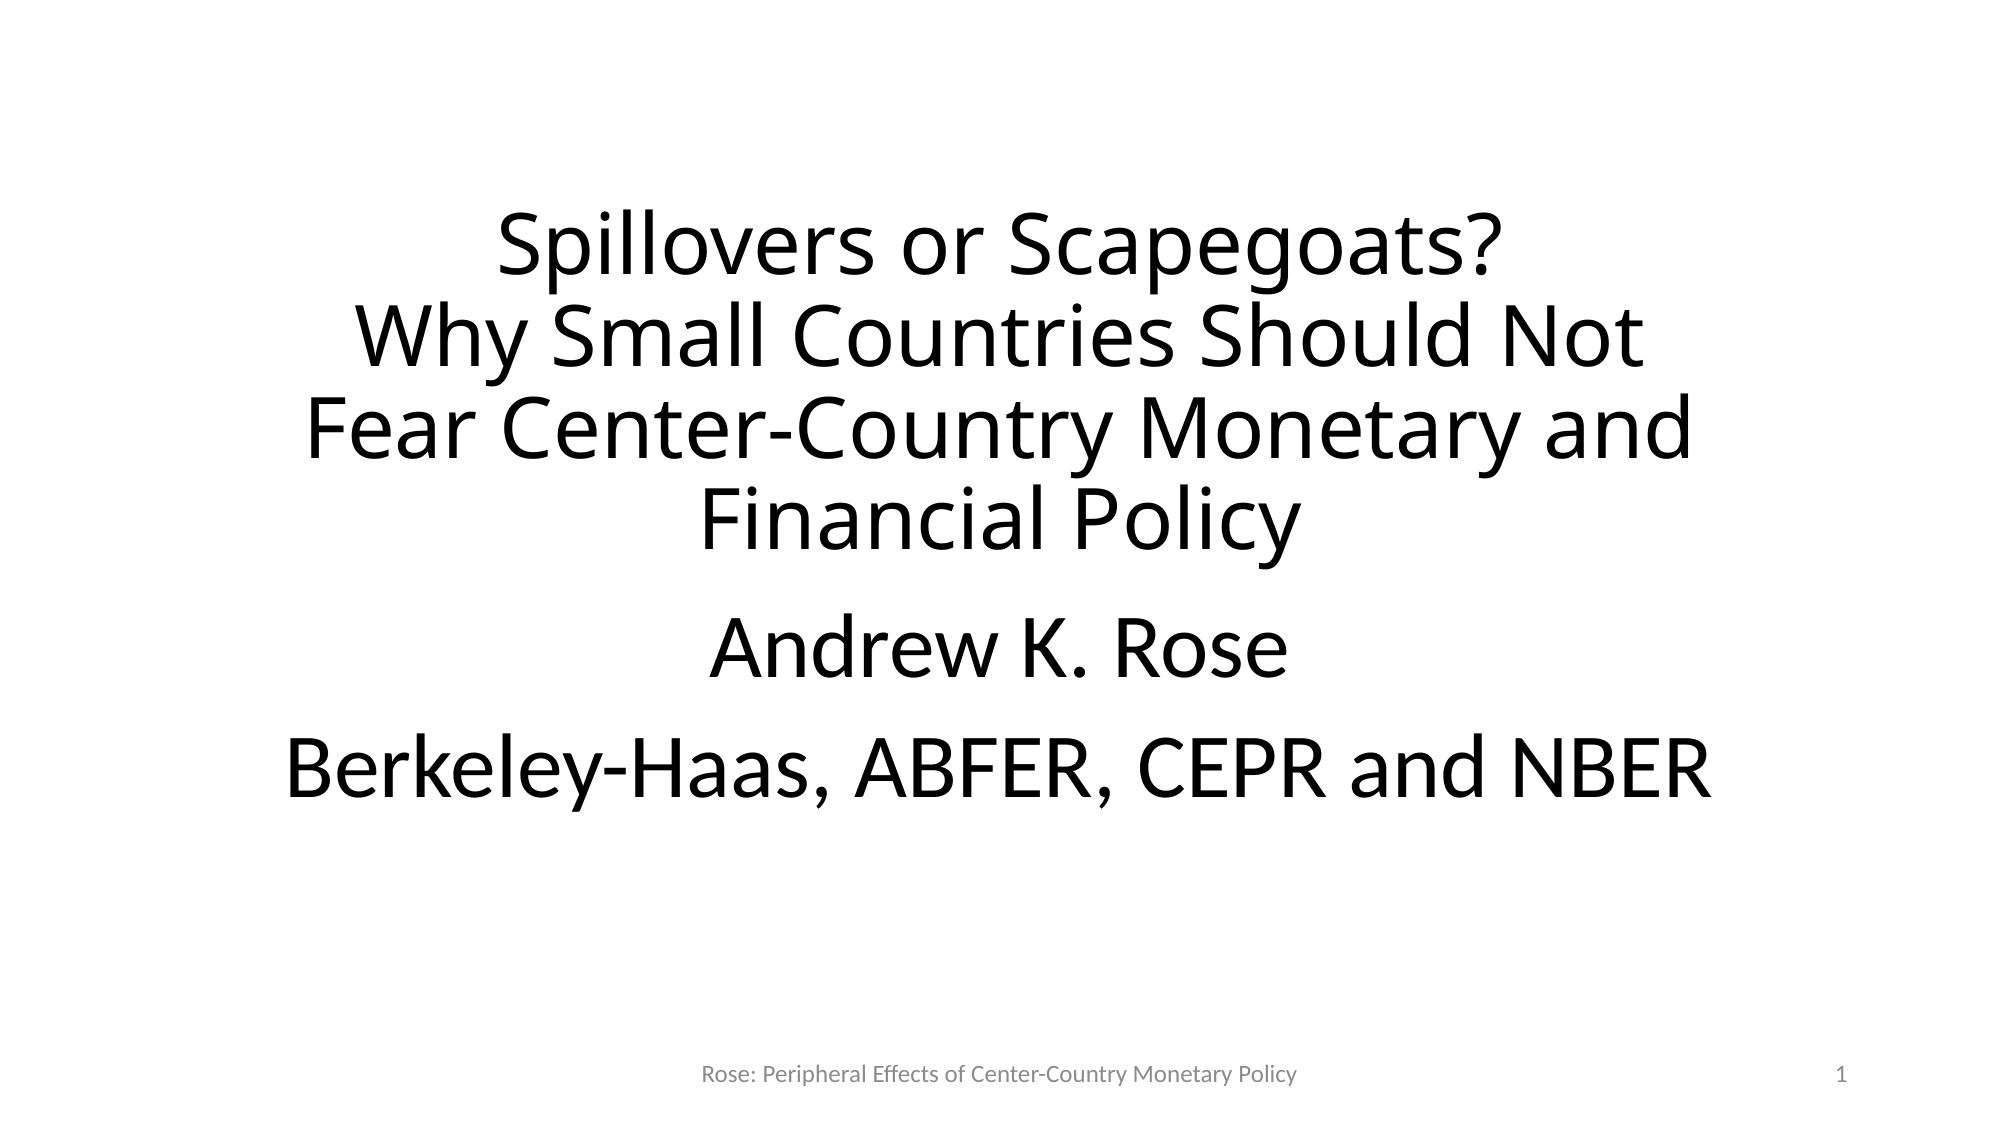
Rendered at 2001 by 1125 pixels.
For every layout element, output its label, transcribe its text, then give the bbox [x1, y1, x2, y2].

subtitle Andrew K. Rose Berkeley-Haas, ABFER, CEPR and NBER [249, 590, 1750, 863]
slide_number 1 [1412, 1042, 1863, 1103]
footer Rose: Peripheral Effects of Center-Country Monetary Policy [662, 1042, 1338, 1103]
title Spillovers or Scapegoats? Why Small Countries Should Not Fear Center-Country Monetary and Financial Policy [249, 184, 1750, 576]
